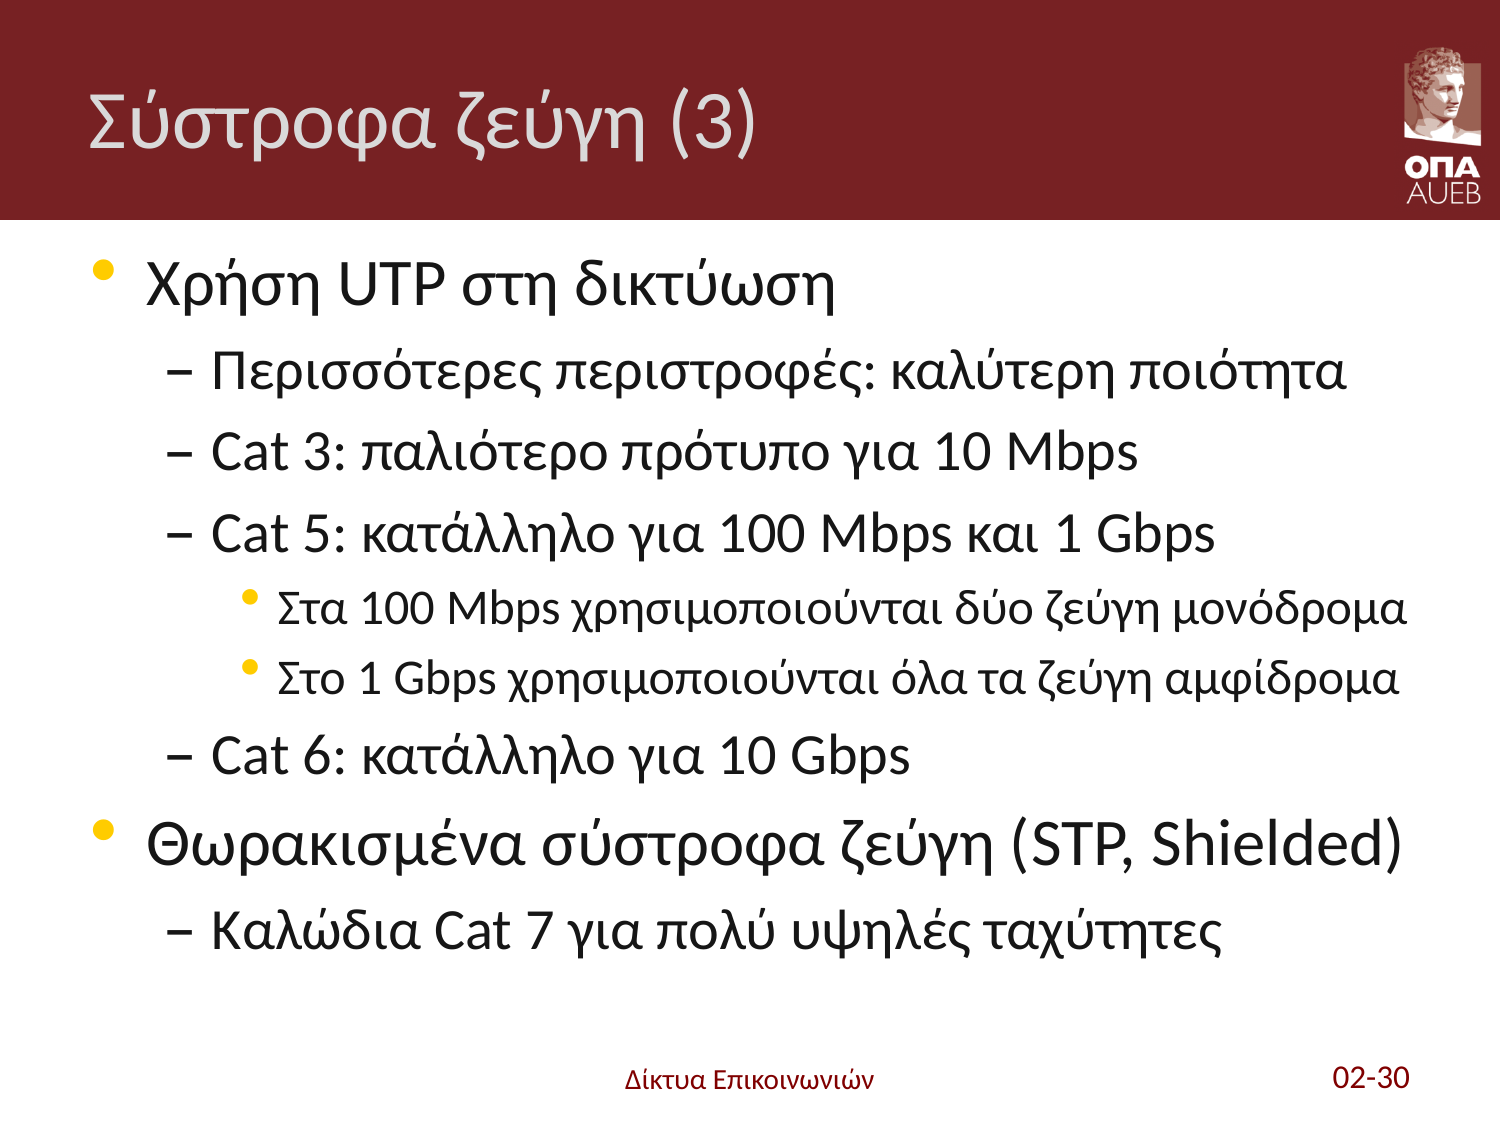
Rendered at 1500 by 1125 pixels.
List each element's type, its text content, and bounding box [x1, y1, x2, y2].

slide_number 02-30 [1074, 1024, 1425, 1103]
footer Δίκτυα Επικοινωνιών [512, 1024, 988, 1103]
list Χρήση UTP στη δικτύωση Περισσότερες περιστροφές: καλύτερη ποιότητα Cat 3: παλιότερο πρότυπο για 10 Mbps Cat 5: κατάλληλο για 100 Mbps και 1 Gbps Στα 100 Mbps χρησιμοποιούνται δύο ζεύγη μονόδρομα Στο 1 Gbps χρησιμοποιούνται όλα τα ζεύγη αμφίδρομα Cat 6: κατάλληλο για 10 Gbps Θωρακισμένα σύστροφα ζεύγη (STP, Shielded) Καλώδια Cat 7 για πολύ υψηλές ταχύτητες [75, 231, 1447, 1012]
picture [1394, 40, 1489, 212]
title Σύστροφα ζεύγη (3) [73, 23, 1376, 209]
